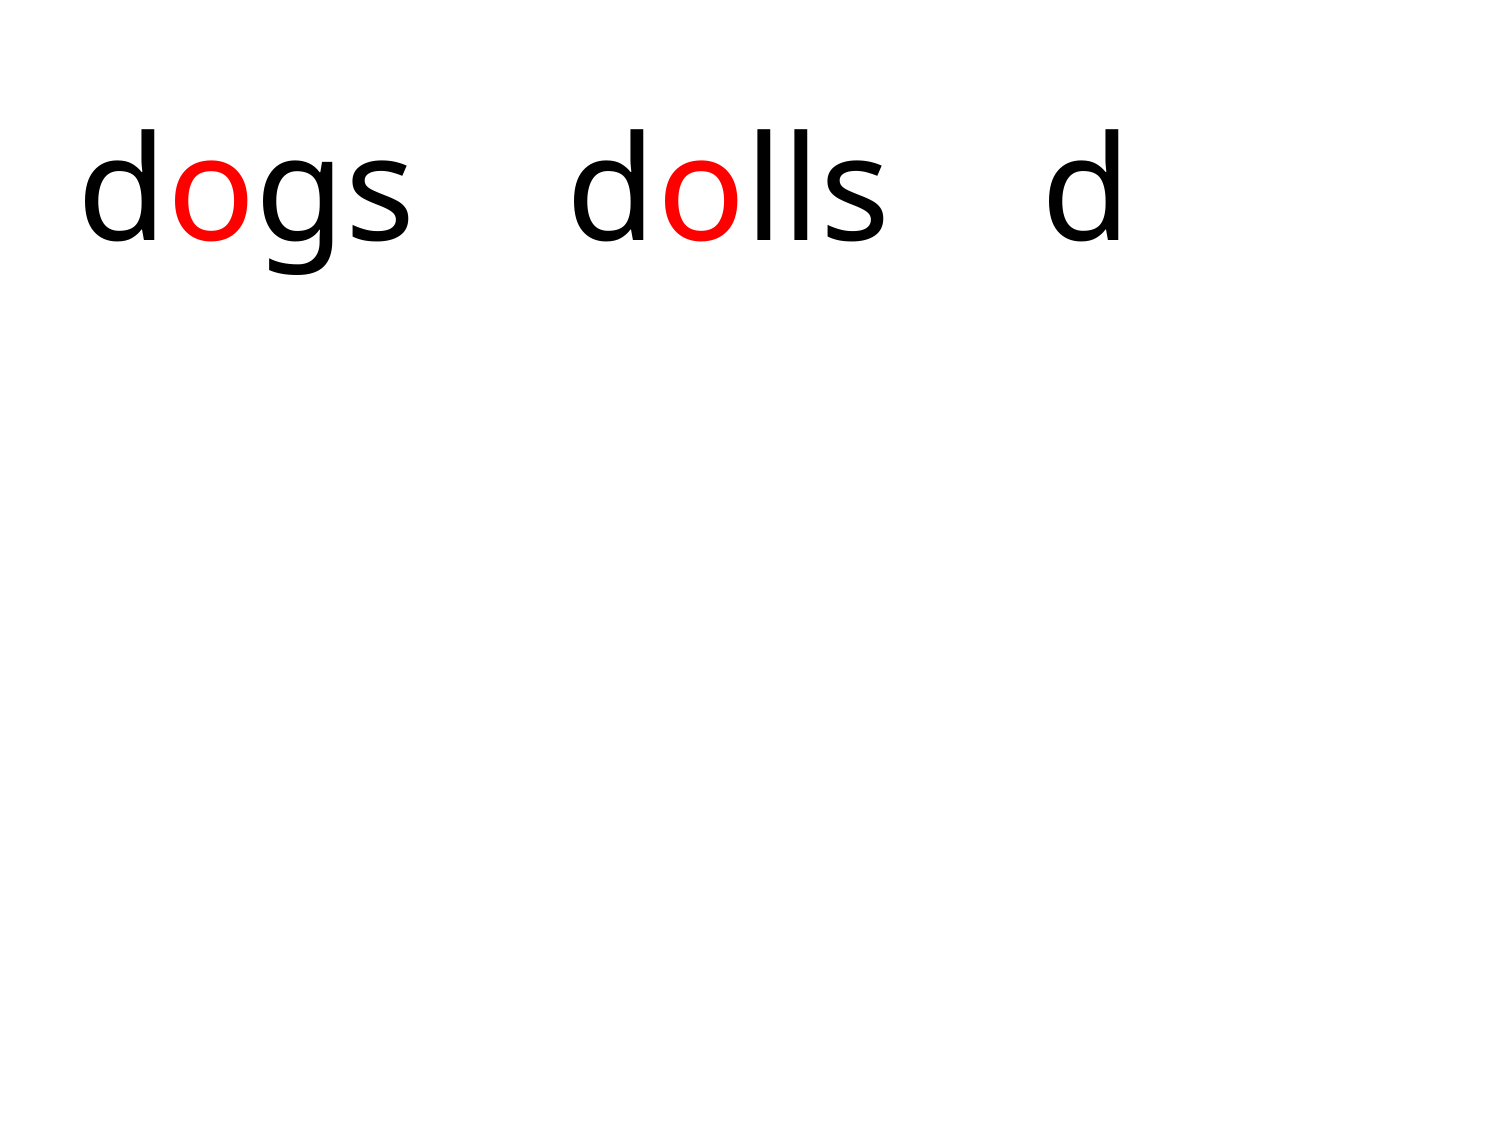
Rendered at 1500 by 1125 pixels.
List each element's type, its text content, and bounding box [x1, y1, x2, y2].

text_box dogs dolls d [25, 87, 1485, 627]
